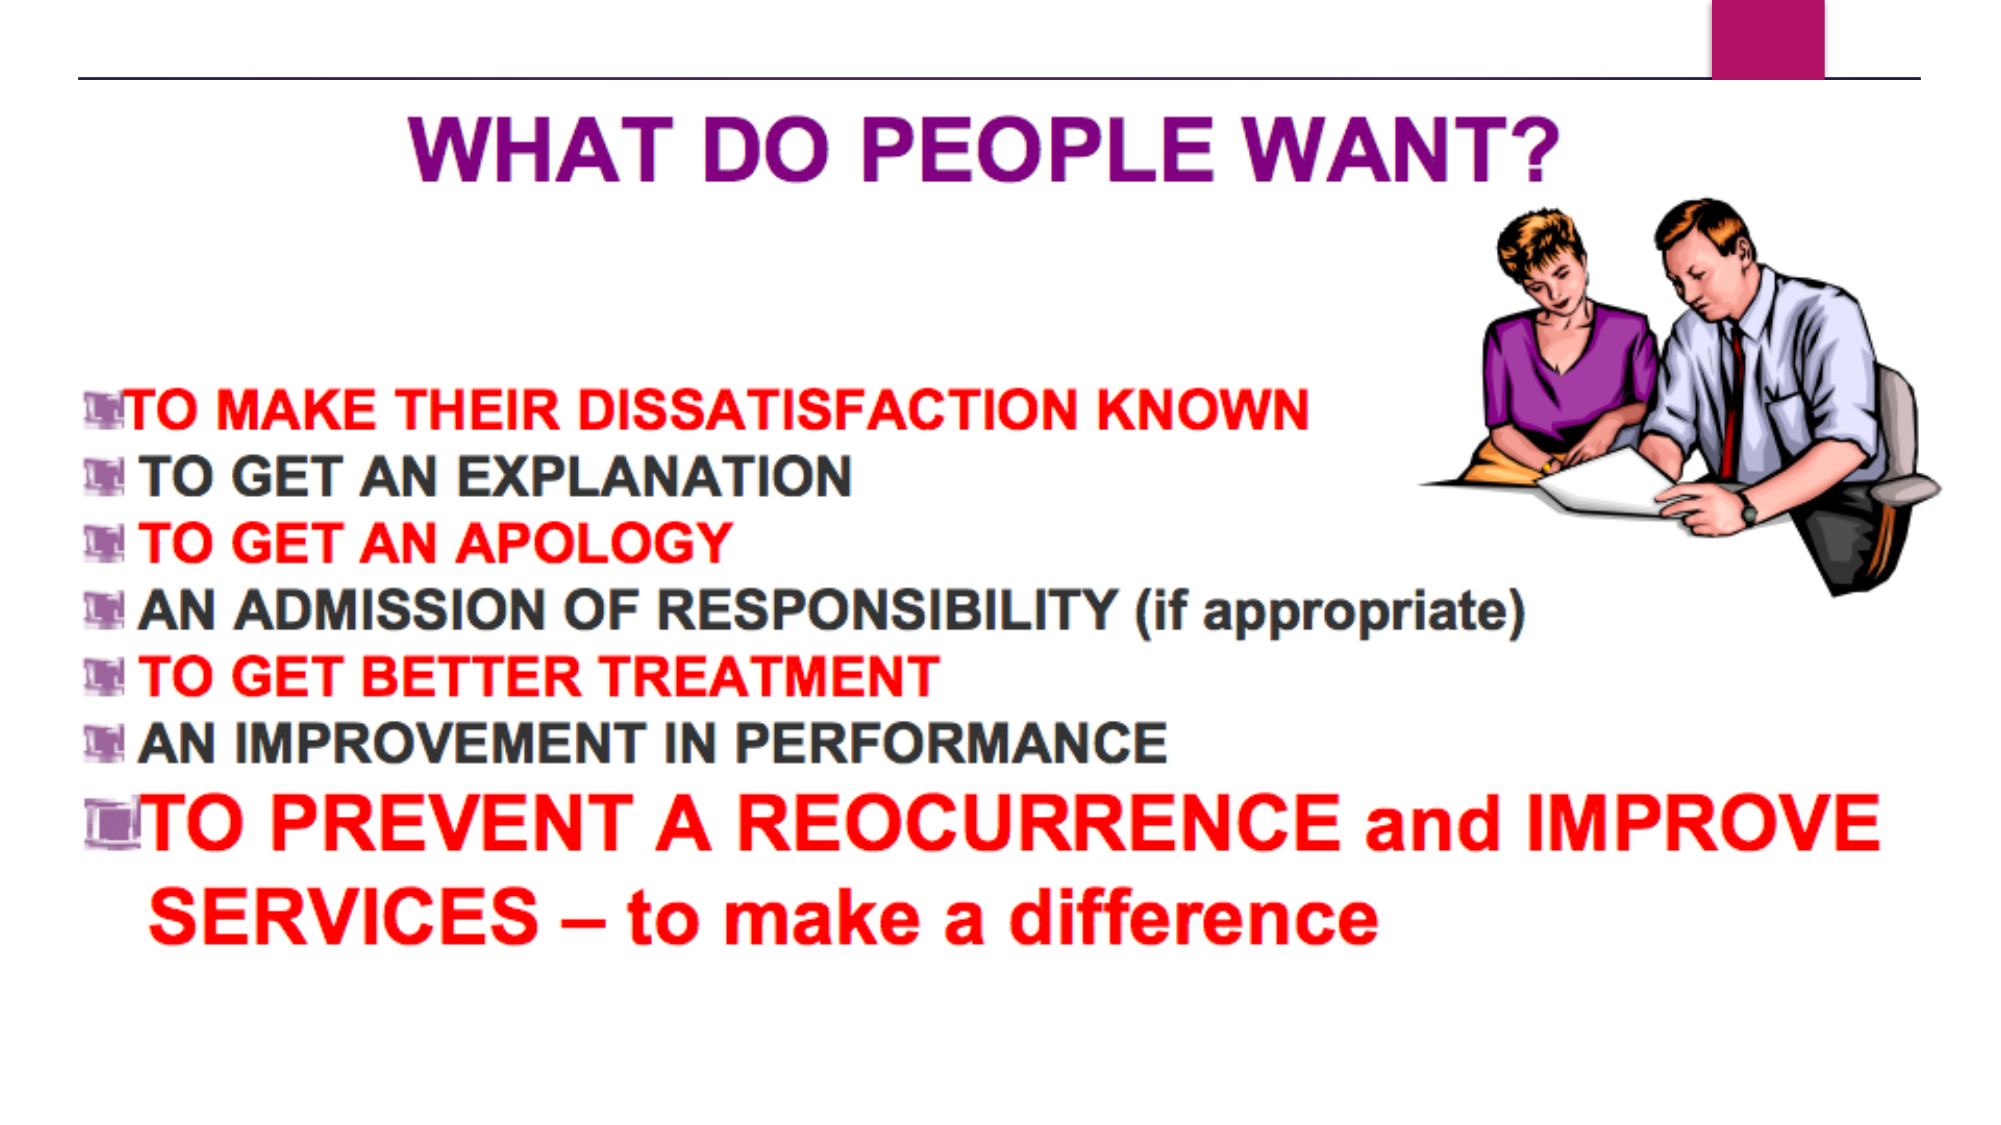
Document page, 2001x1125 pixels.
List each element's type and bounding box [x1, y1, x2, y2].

picture [55, 78, 1944, 1045]
